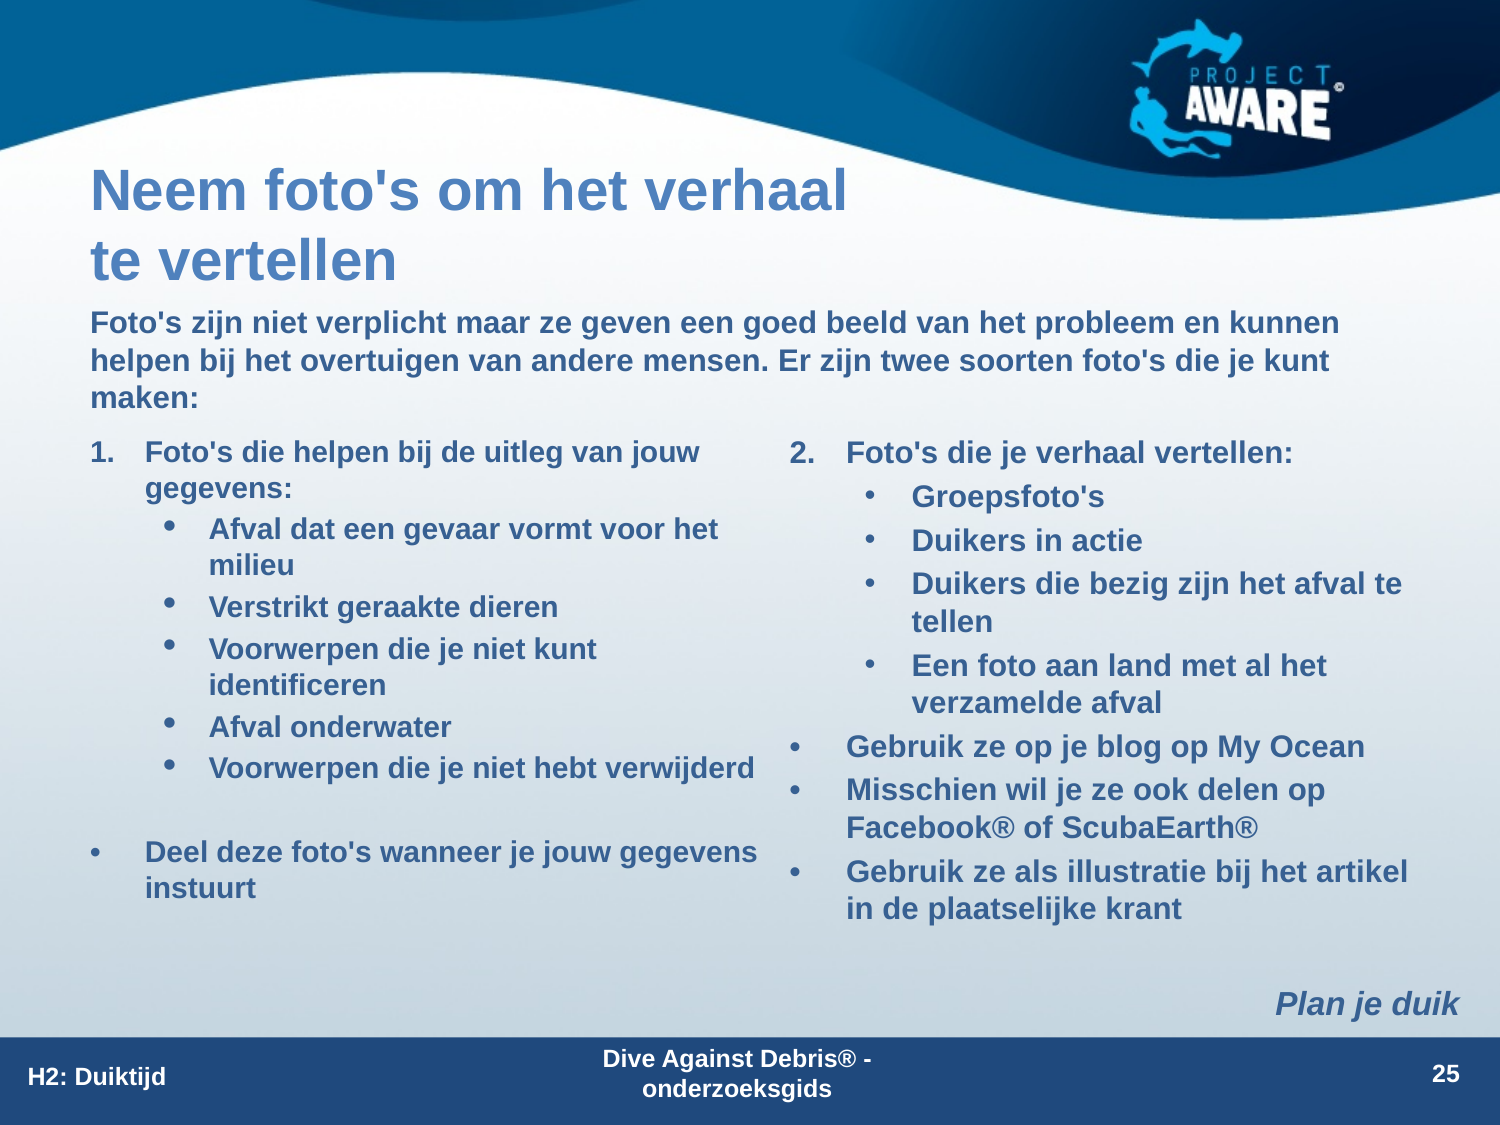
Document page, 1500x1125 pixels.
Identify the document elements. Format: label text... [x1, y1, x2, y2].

slide_number 25 [1350, 1042, 1475, 1103]
text_box Foto's die je verhaal vertellen: Groepsfoto's Duikers in actie Duikers die bezig zijn het afval te tellen Een foto aan land met al het verzamelde afval • Gebruik ze op je blog op My Ocean • Misschien wil je ze ook delen op Facebook® of ScubaEarth® • Gebruik ze als illustratie bij het artikel in de plaatselijke krant [774, 425, 1438, 938]
picture [0, 0, 1500, 1037]
title Neem foto's om het verhaal te vertellen [75, 145, 1425, 308]
text_box Plan je duik [999, 975, 1475, 1025]
footer Dive Against Debris® -onderzoeksgids [587, 1042, 888, 1103]
list H2: Duiktijd [12, 1052, 438, 1103]
list Foto's zijn niet verplicht maar ze geven een goed beeld van het probleem en kunnen helpen bij het overtuigen van andere mensen. Er zijn twee soorten foto's die je kunt maken: [75, 295, 1413, 438]
list Foto's die helpen bij de uitleg van jouw gegevens: Afval dat een gevaar vormt voor het milieu Verstrikt geraakte dieren Voorwerpen die je niet kunt identificeren Afval onderwater Voorwerpen die je niet hebt verwijderd • Deel deze foto's wanneer je jouw gegevens instuurt [75, 438, 775, 950]
